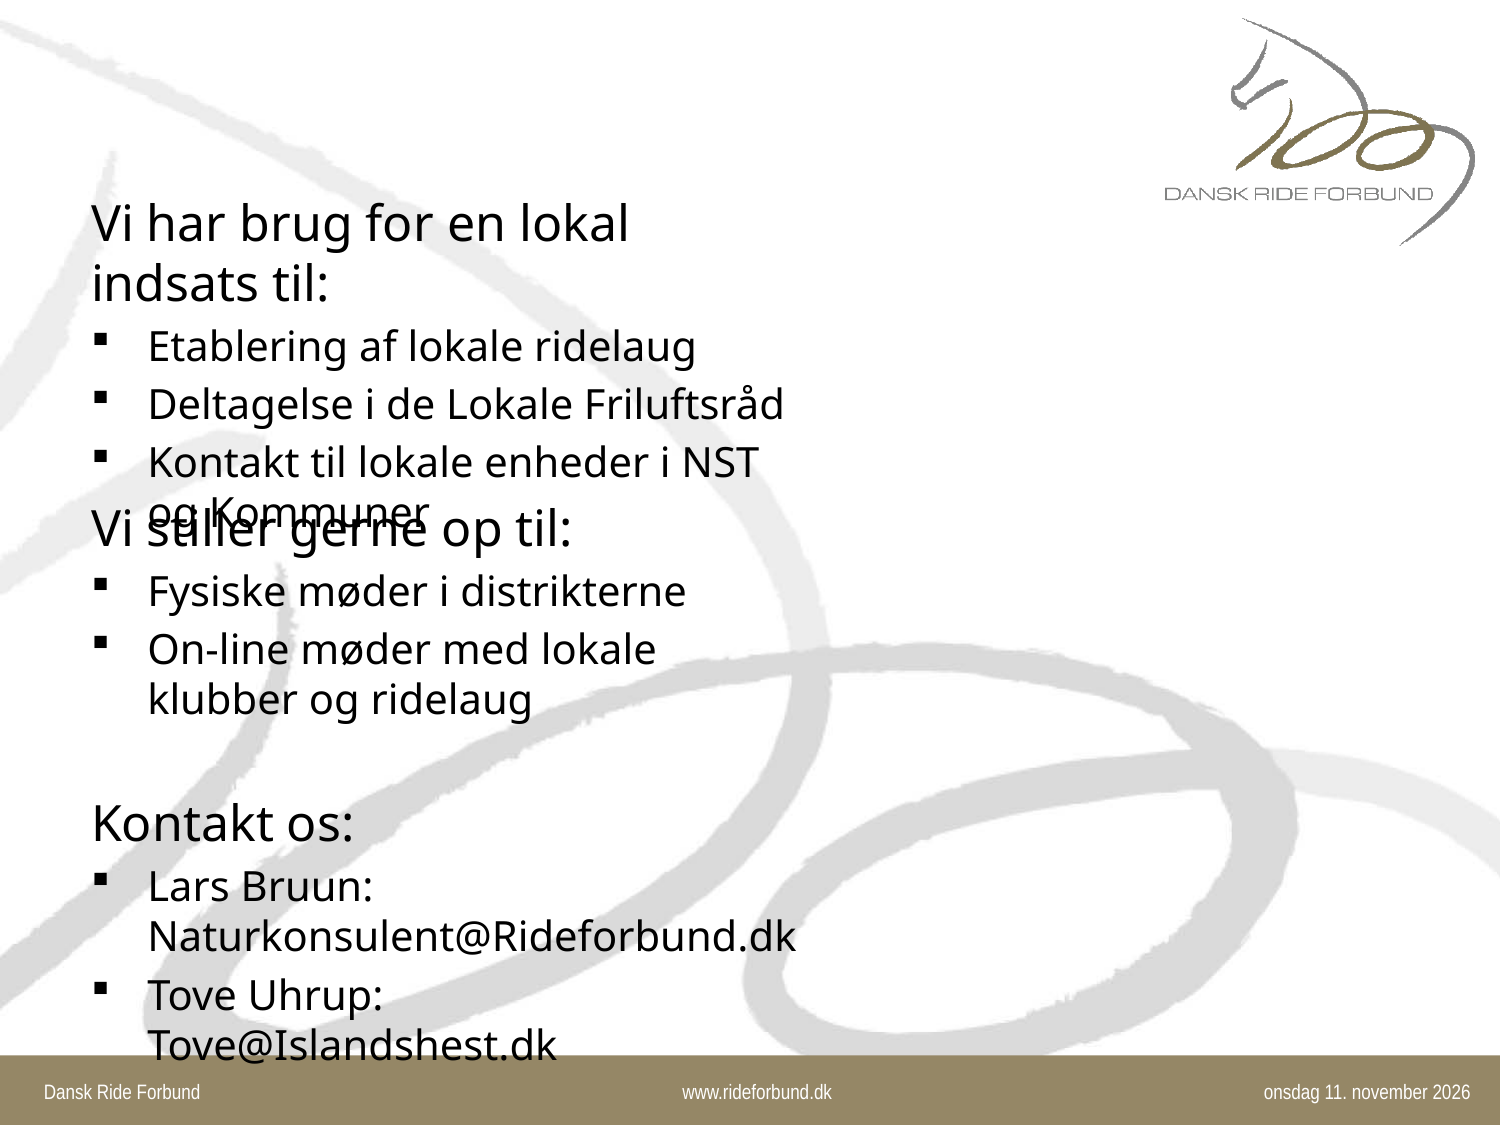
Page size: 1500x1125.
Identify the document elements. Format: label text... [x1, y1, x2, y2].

text_box Kontakt os: Lars Bruun: Naturkonsulent@Rideforbund.dk Tove Uhrup: Tove@Islandshest.dk [76, 784, 815, 992]
text_box Vi har brug for en lokal indsats til: Etablering af lokale ridelaug Deltagelse i de Lokale Friluftsråd Kontakt til lokale enheder i NST og Kommuner [76, 113, 815, 400]
picture [0, 0, 1500, 1055]
text_box Vi stiller gerne op til: Fysiske møder i distrikterne On-line møder med lokale klubber og ridelaug [76, 488, 815, 696]
